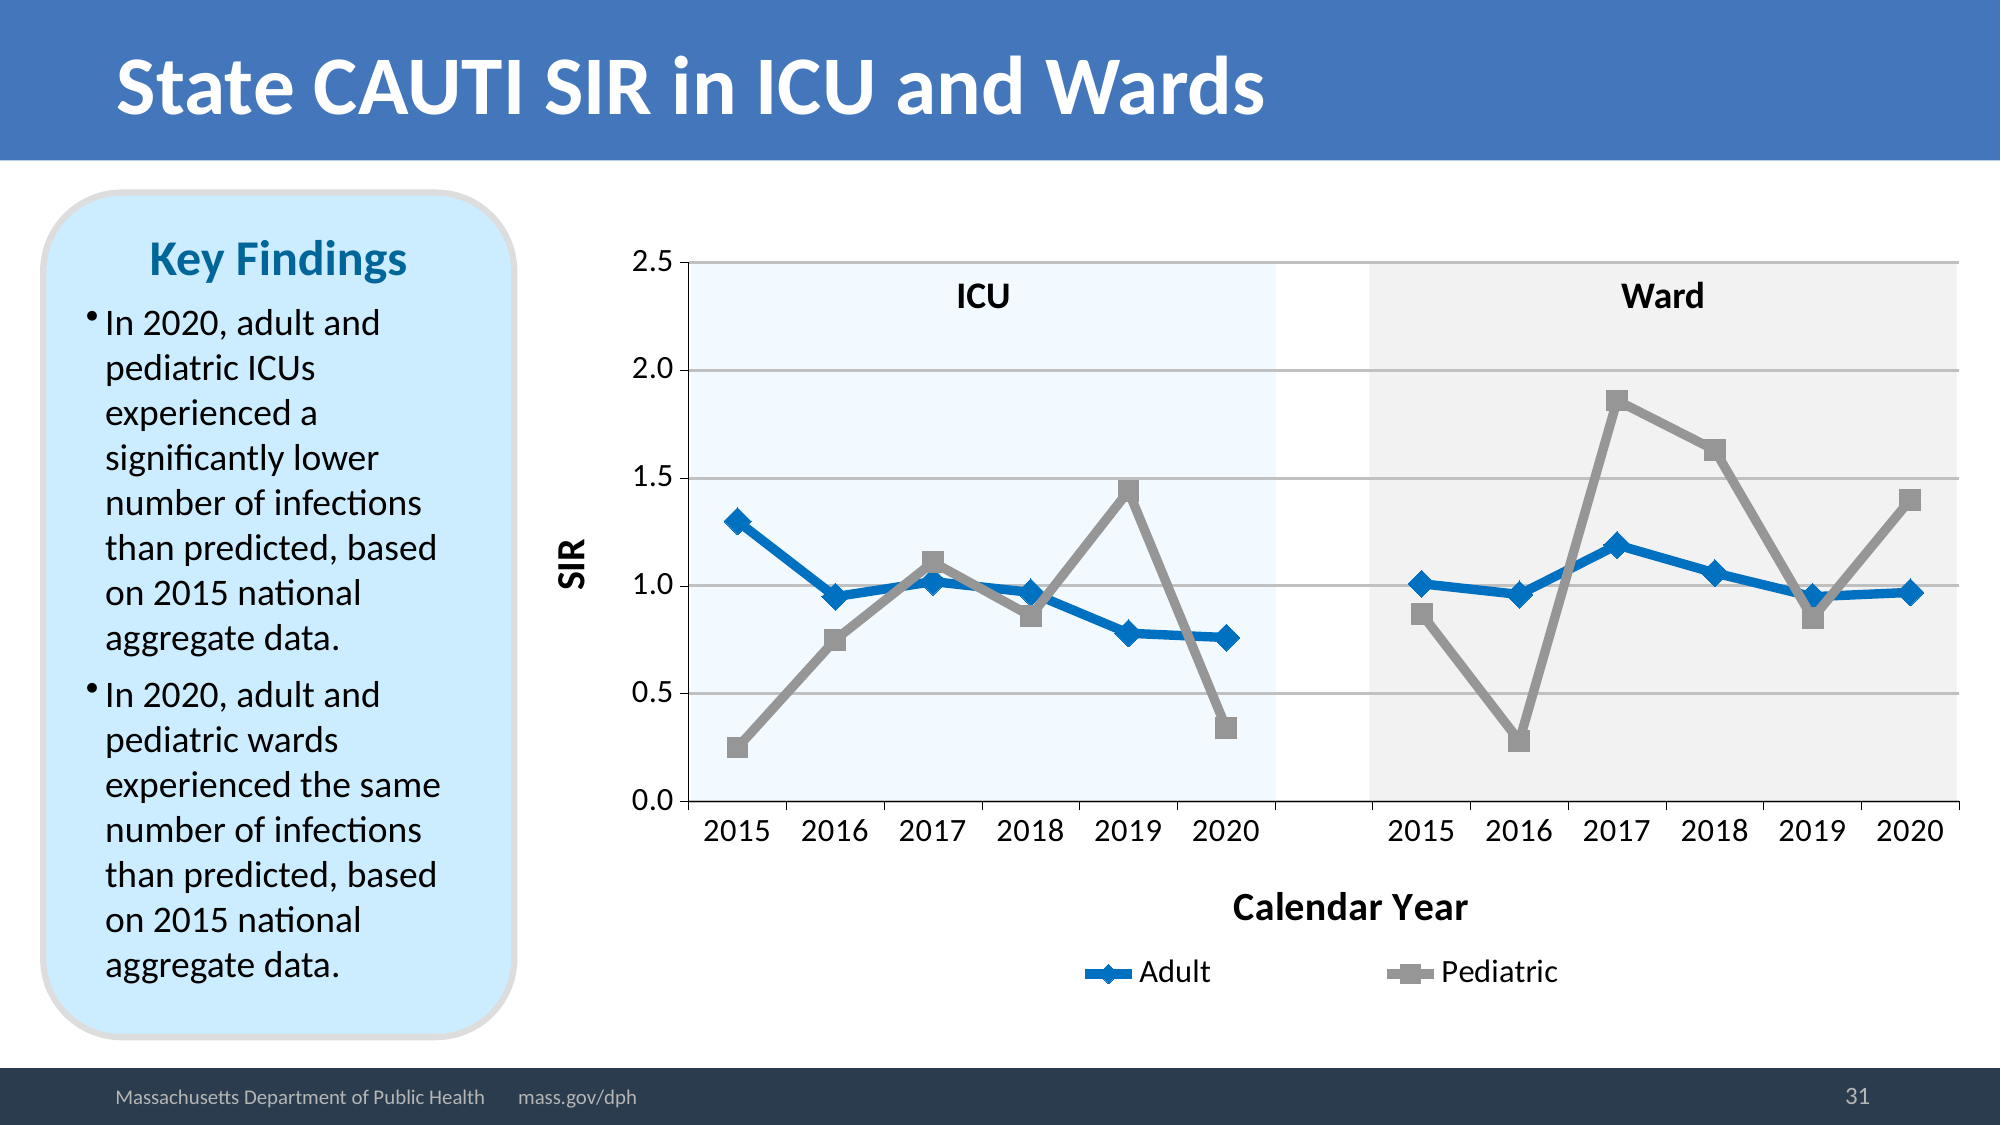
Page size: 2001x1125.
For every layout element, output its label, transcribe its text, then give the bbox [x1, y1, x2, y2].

text_box [100, 215, 1900, 1057]
slide_number 31 [1436, 1065, 1886, 1125]
title State CAUTI SIR in ICU and Wards [101, 22, 1404, 139]
footer Massachusetts Department of Public Health mass.gov/dph [100, 1068, 727, 1124]
text_box Key Findings In 2020, adult and pediatric ICUs experienced a significantly lower number of infections than predicted, based on 2015 national aggregate data. In 2020, adult and pediatric wards experienced the same number of infections than predicted, based on 2015 national aggregate data. [43, 192, 491, 1035]
chart [532, 225, 1982, 1003]
